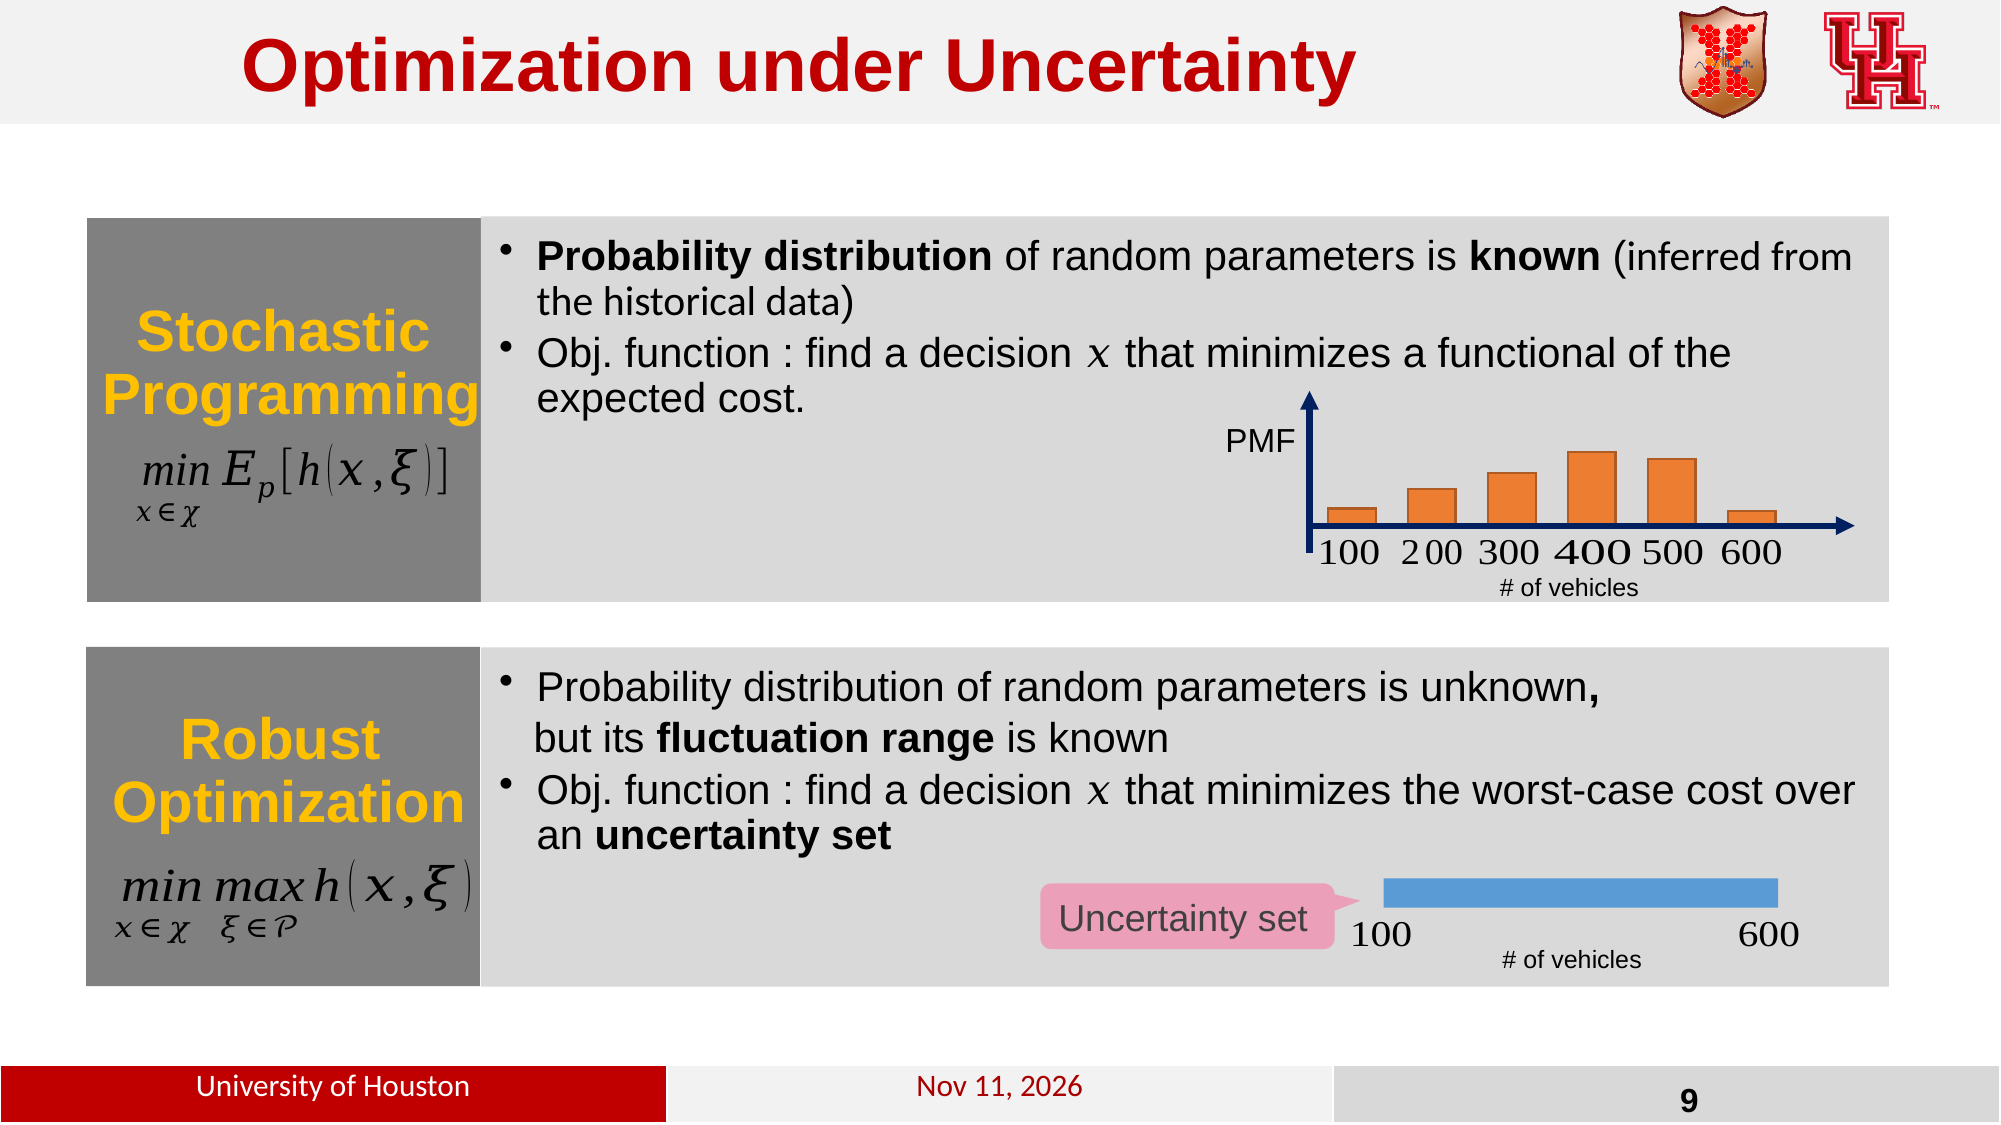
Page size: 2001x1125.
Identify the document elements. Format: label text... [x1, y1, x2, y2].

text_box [76, 646, 1889, 987]
picture [1824, 3, 1939, 118]
text_box [86, 217, 480, 299]
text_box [1178, 390, 1855, 615]
picture [1643, 3, 1803, 124]
text_box [86, 429, 482, 603]
text_box Stochastic Programming [33, 299, 480, 429]
list Optimization under Uncertainty [83, 10, 1517, 111]
text_box Probability distribution of random parameters is known (inferred from the historical data) Obj. function : find a decision 𝑥 that minimizes a functional of the expected cost. [480, 216, 1889, 602]
